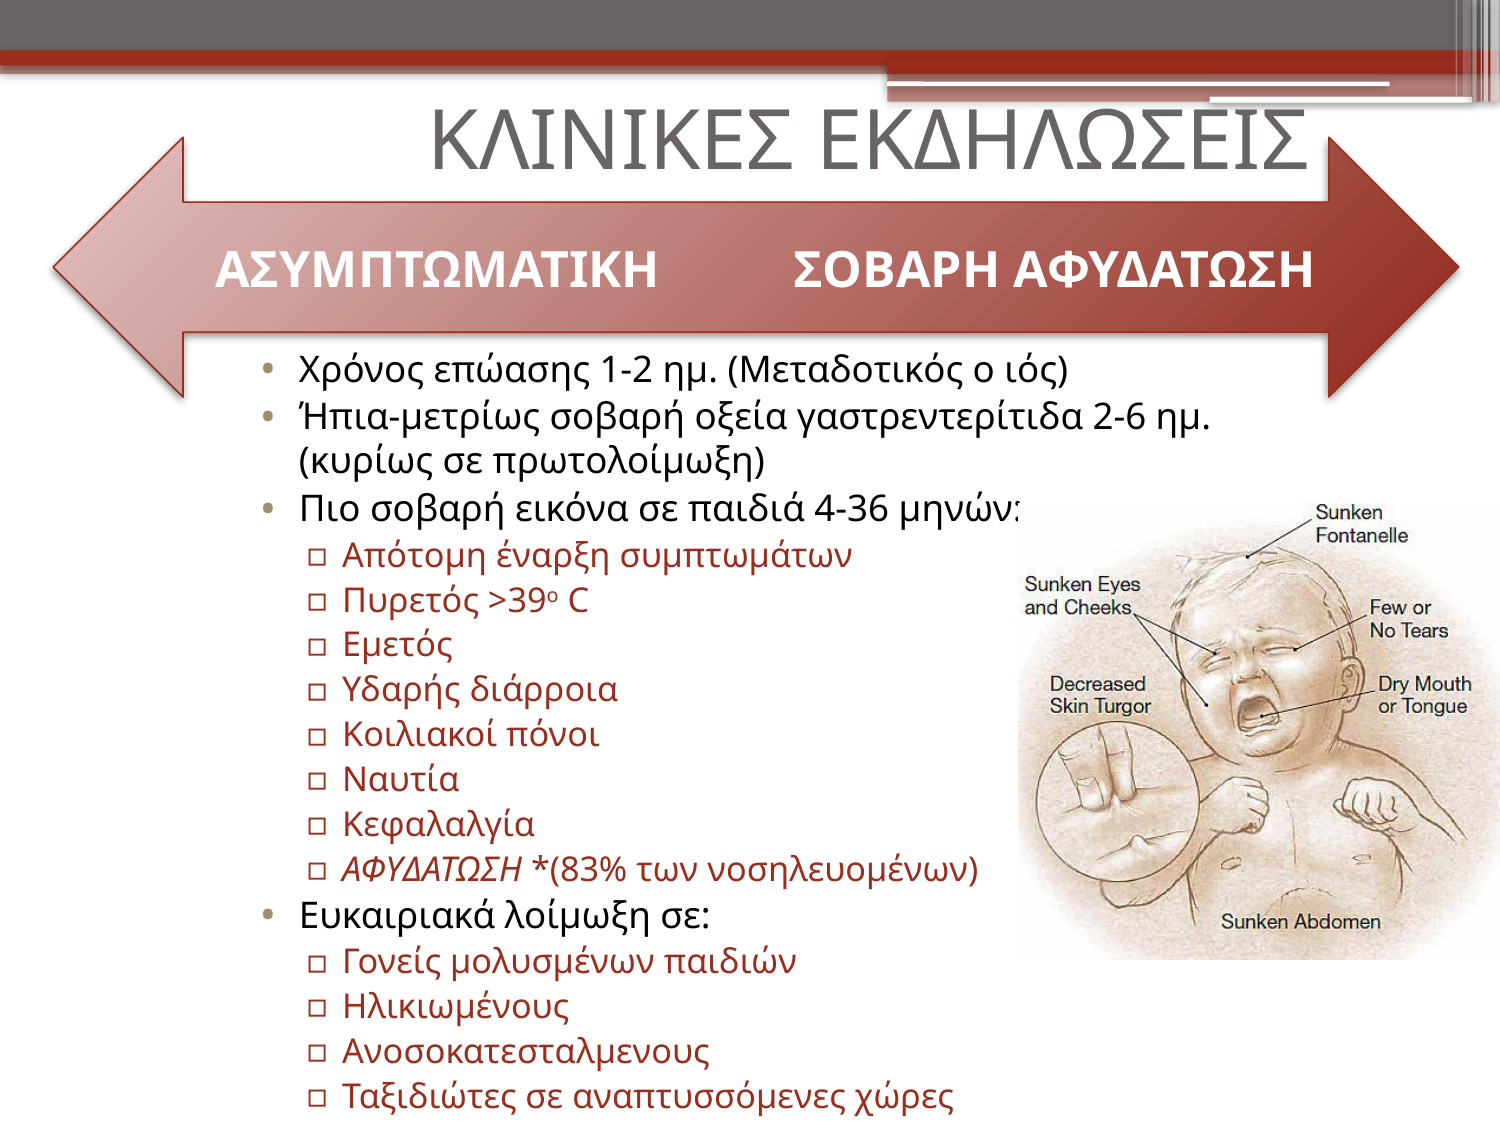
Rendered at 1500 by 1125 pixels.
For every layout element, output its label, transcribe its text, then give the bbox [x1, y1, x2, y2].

picture [1018, 503, 1500, 960]
list Χρόνος επώασης 1-2 ημ. (Μεταδοτικός ο ιός) Ήπια-μετρίως σοβαρή οξεία γαστρεντερίτιδα 2-6 ημ.(κυρίως σε πρωτολοίμωξη) Πιο σοβαρή εικόνα σε παιδιά 4-36 μηνών: Απότομη έναρξη συμπτωμάτων Πυρετός >39ο C Εμετός Υδαρής διάρροια Κοιλιακοί πόνοι Ναυτία Κεφαλαλγία ΑΦΥΔΑΤΩΣΗ *(83% των νοσηλευομένων) Ευκαιριακά λοίμωξη σε: Γονείς μολυσμένων παιδιών Ηλικιωμένους Ανοσοκατεσταλμενους Ταξιδιώτες σε αναπτυσσόμενες χώρες [230, 343, 1341, 1125]
title ΚΛΙΝΙΚΕΣ ΕΚΔΗΛΩΣΕΙΣ [64, 66, 1415, 206]
text_box ΑΣΥΜΠΤΩΜΑΤΙΚΗ ΣΟΒΑΡΗ ΑΦΥΔΑΤΩΣΗ [52, 136, 1460, 398]
